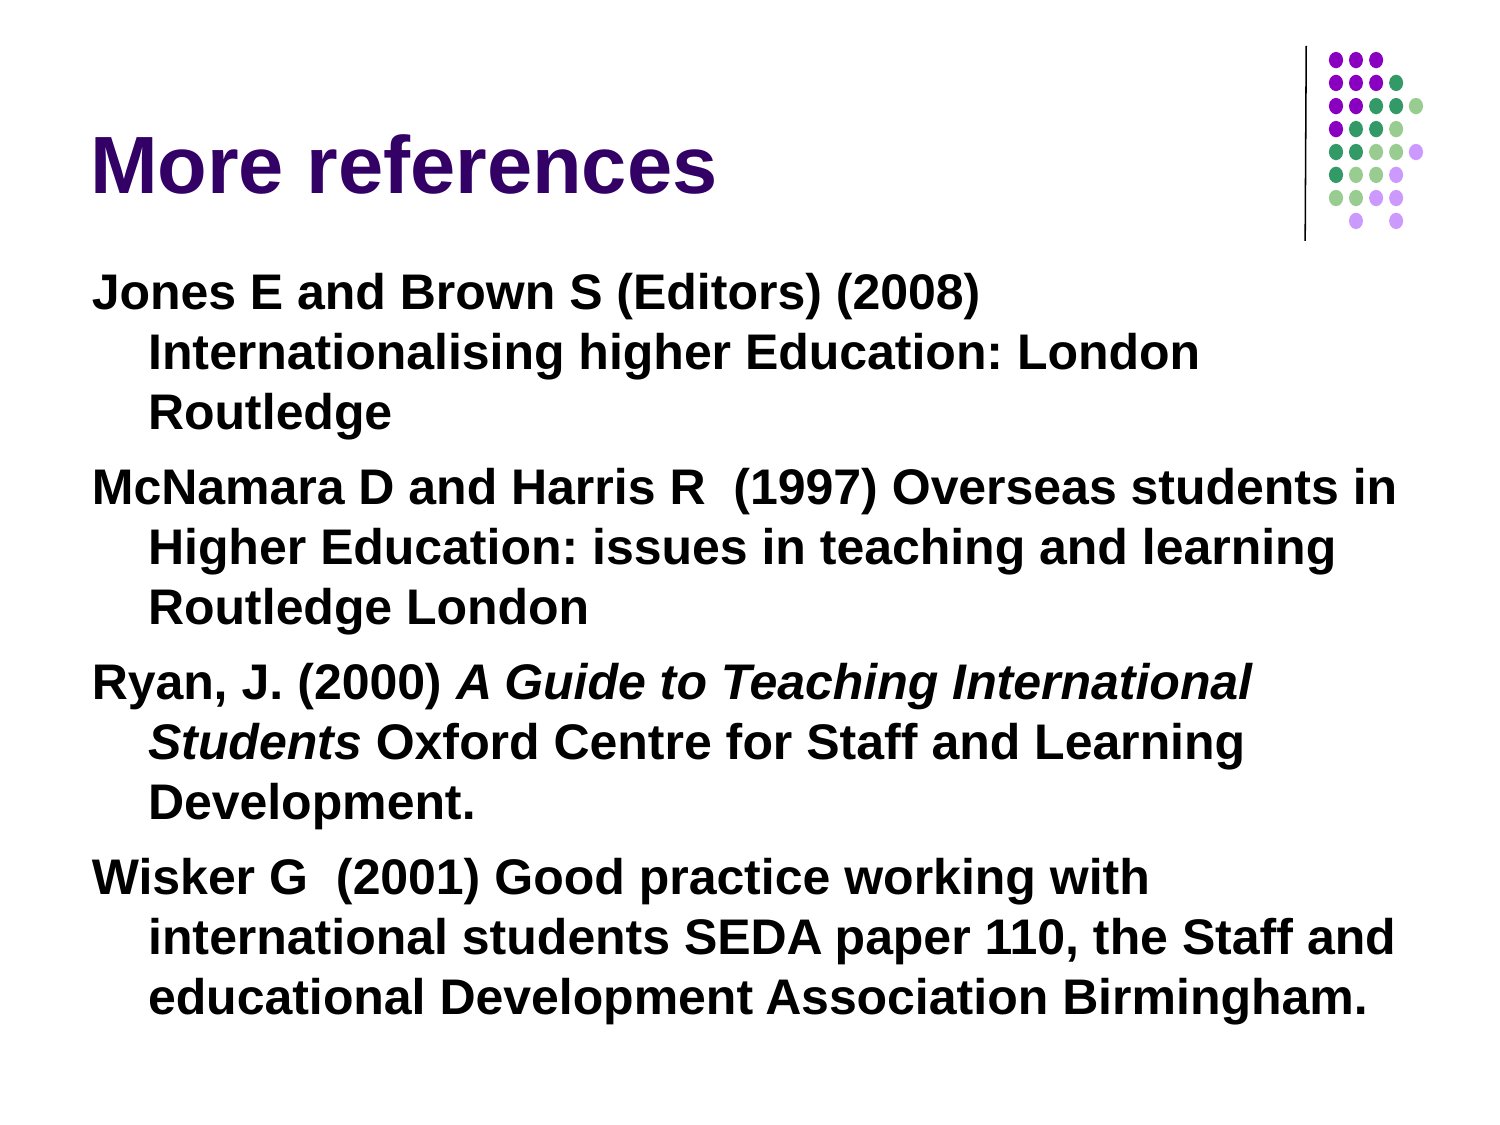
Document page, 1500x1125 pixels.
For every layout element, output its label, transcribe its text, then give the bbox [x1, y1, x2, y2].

title More references [75, 40, 1313, 218]
list Jones E and Brown S (Editors) (2008) Internationalising higher Education: London Routledge McNamara D and Harris R (1997) Overseas students in Higher Education: issues in teaching and learning Routledge London Ryan, J. (2000) A Guide to Teaching International Students Oxford Centre for Staff and Learning Development. Wisker G (2001) Good practice working with international students SEDA paper 110, the Staff and educational Development Association Birmingham. [76, 252, 1427, 1039]
